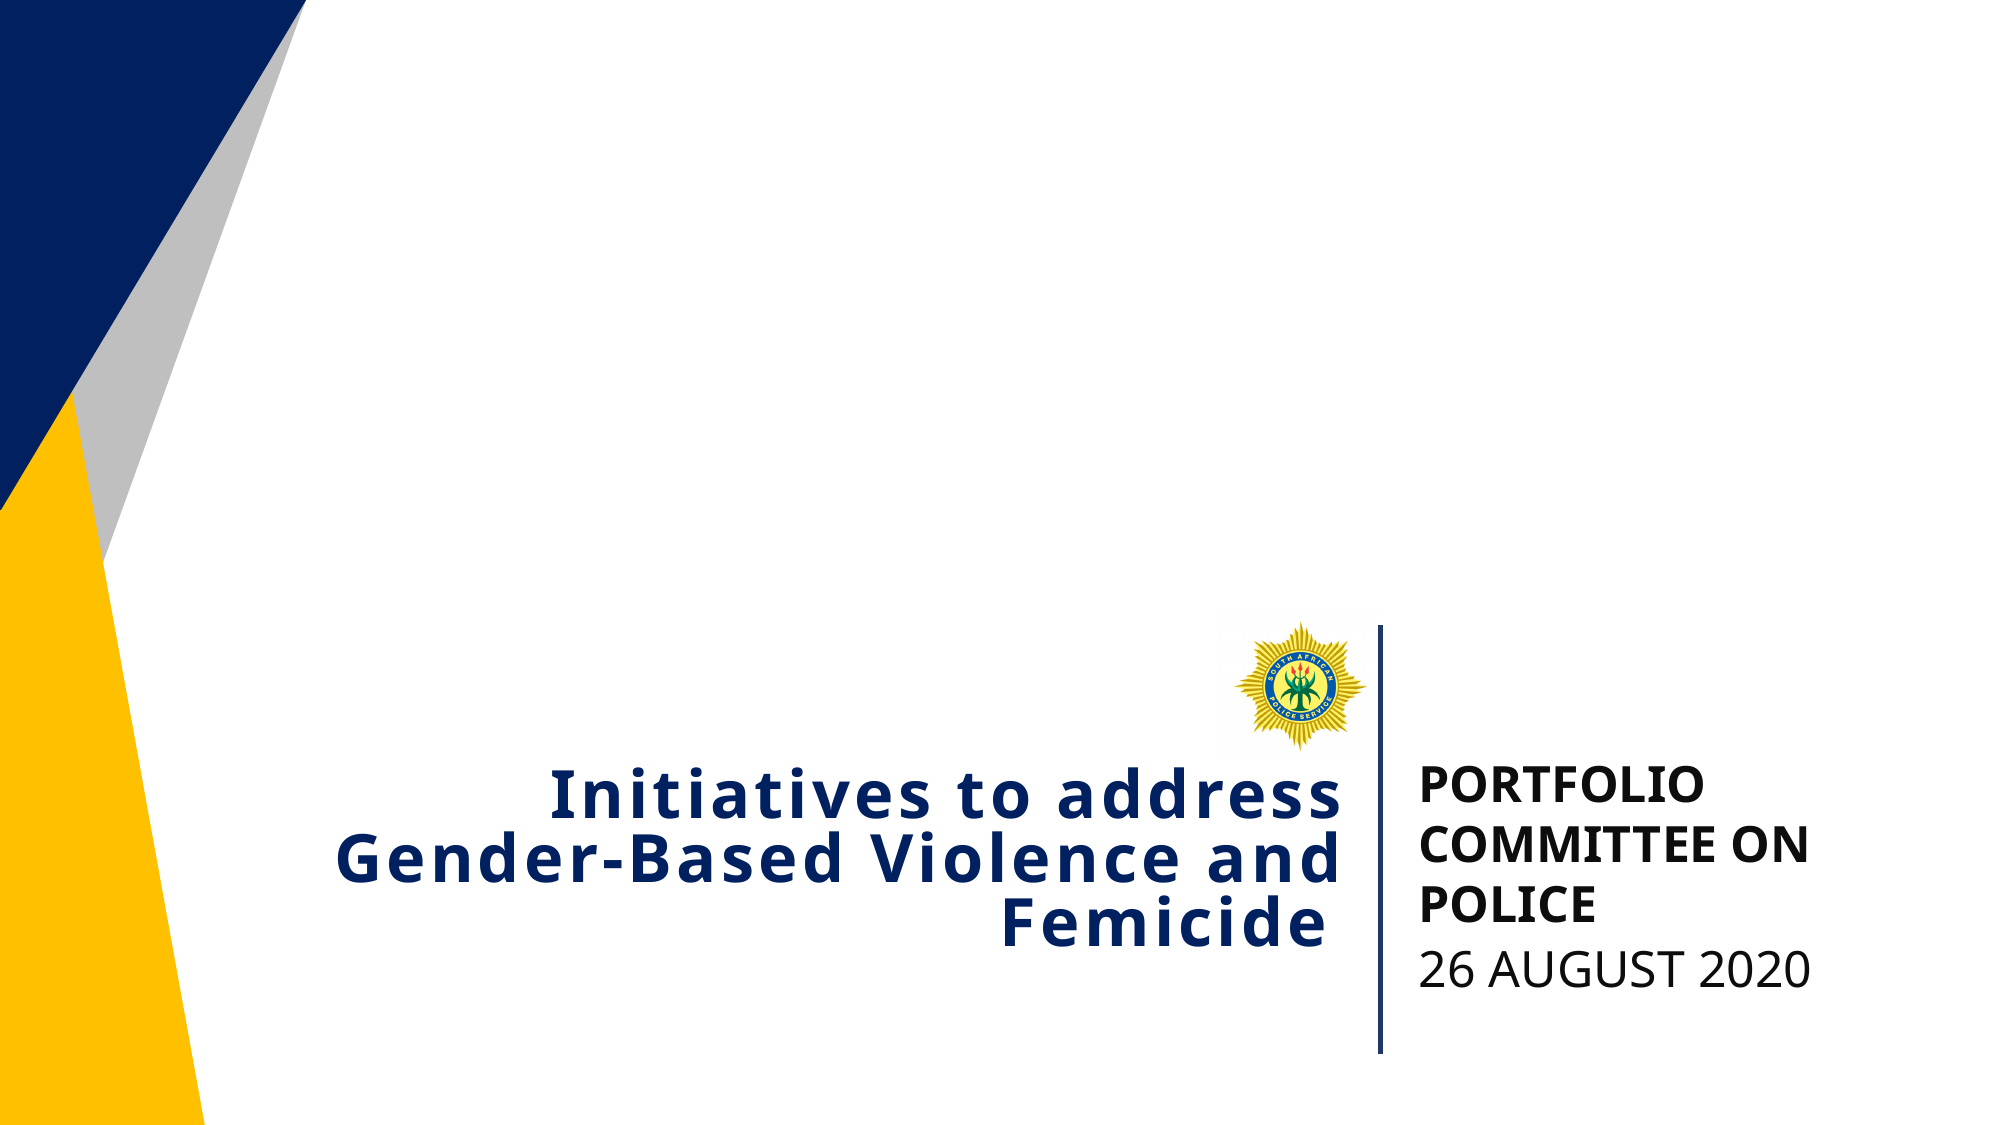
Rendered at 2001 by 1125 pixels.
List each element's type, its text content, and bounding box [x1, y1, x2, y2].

title Initiatives to address Gender-Based Violence and Femicide [247, 717, 1362, 1010]
picture [1216, 607, 1381, 755]
subtitle Portfolio Committee on Police 26 August 2020 [1403, 706, 1929, 1044]
